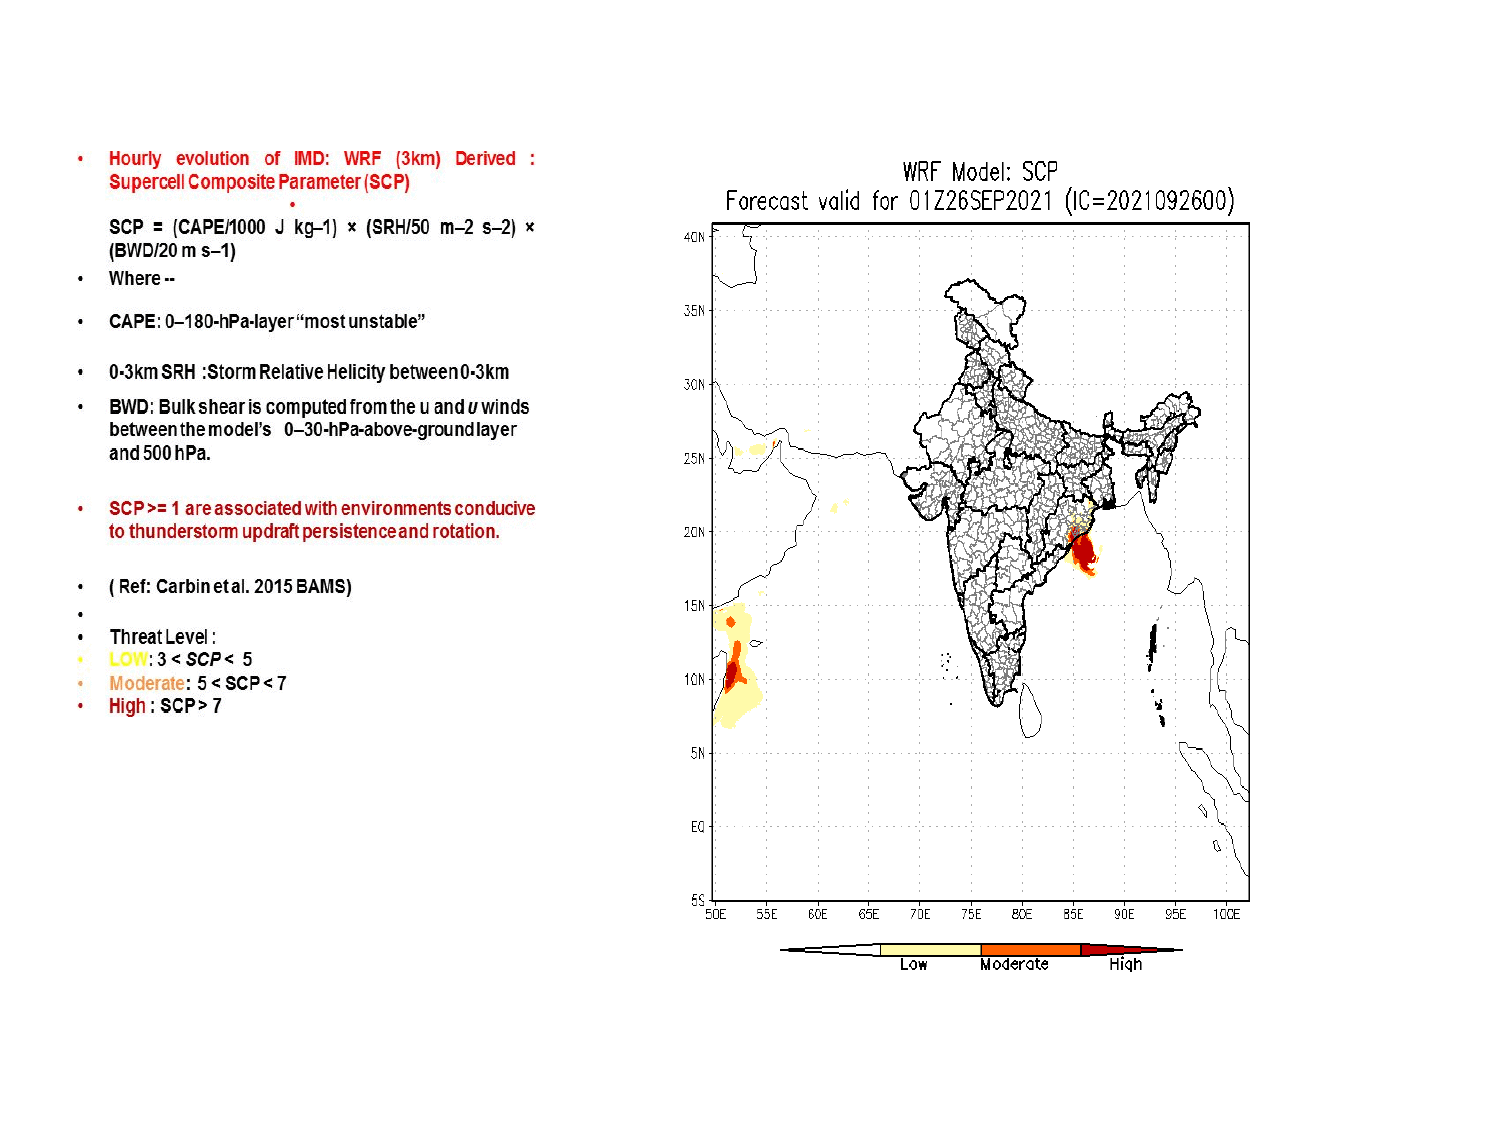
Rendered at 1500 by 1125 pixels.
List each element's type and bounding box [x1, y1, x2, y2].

picture [74, 149, 1426, 976]
